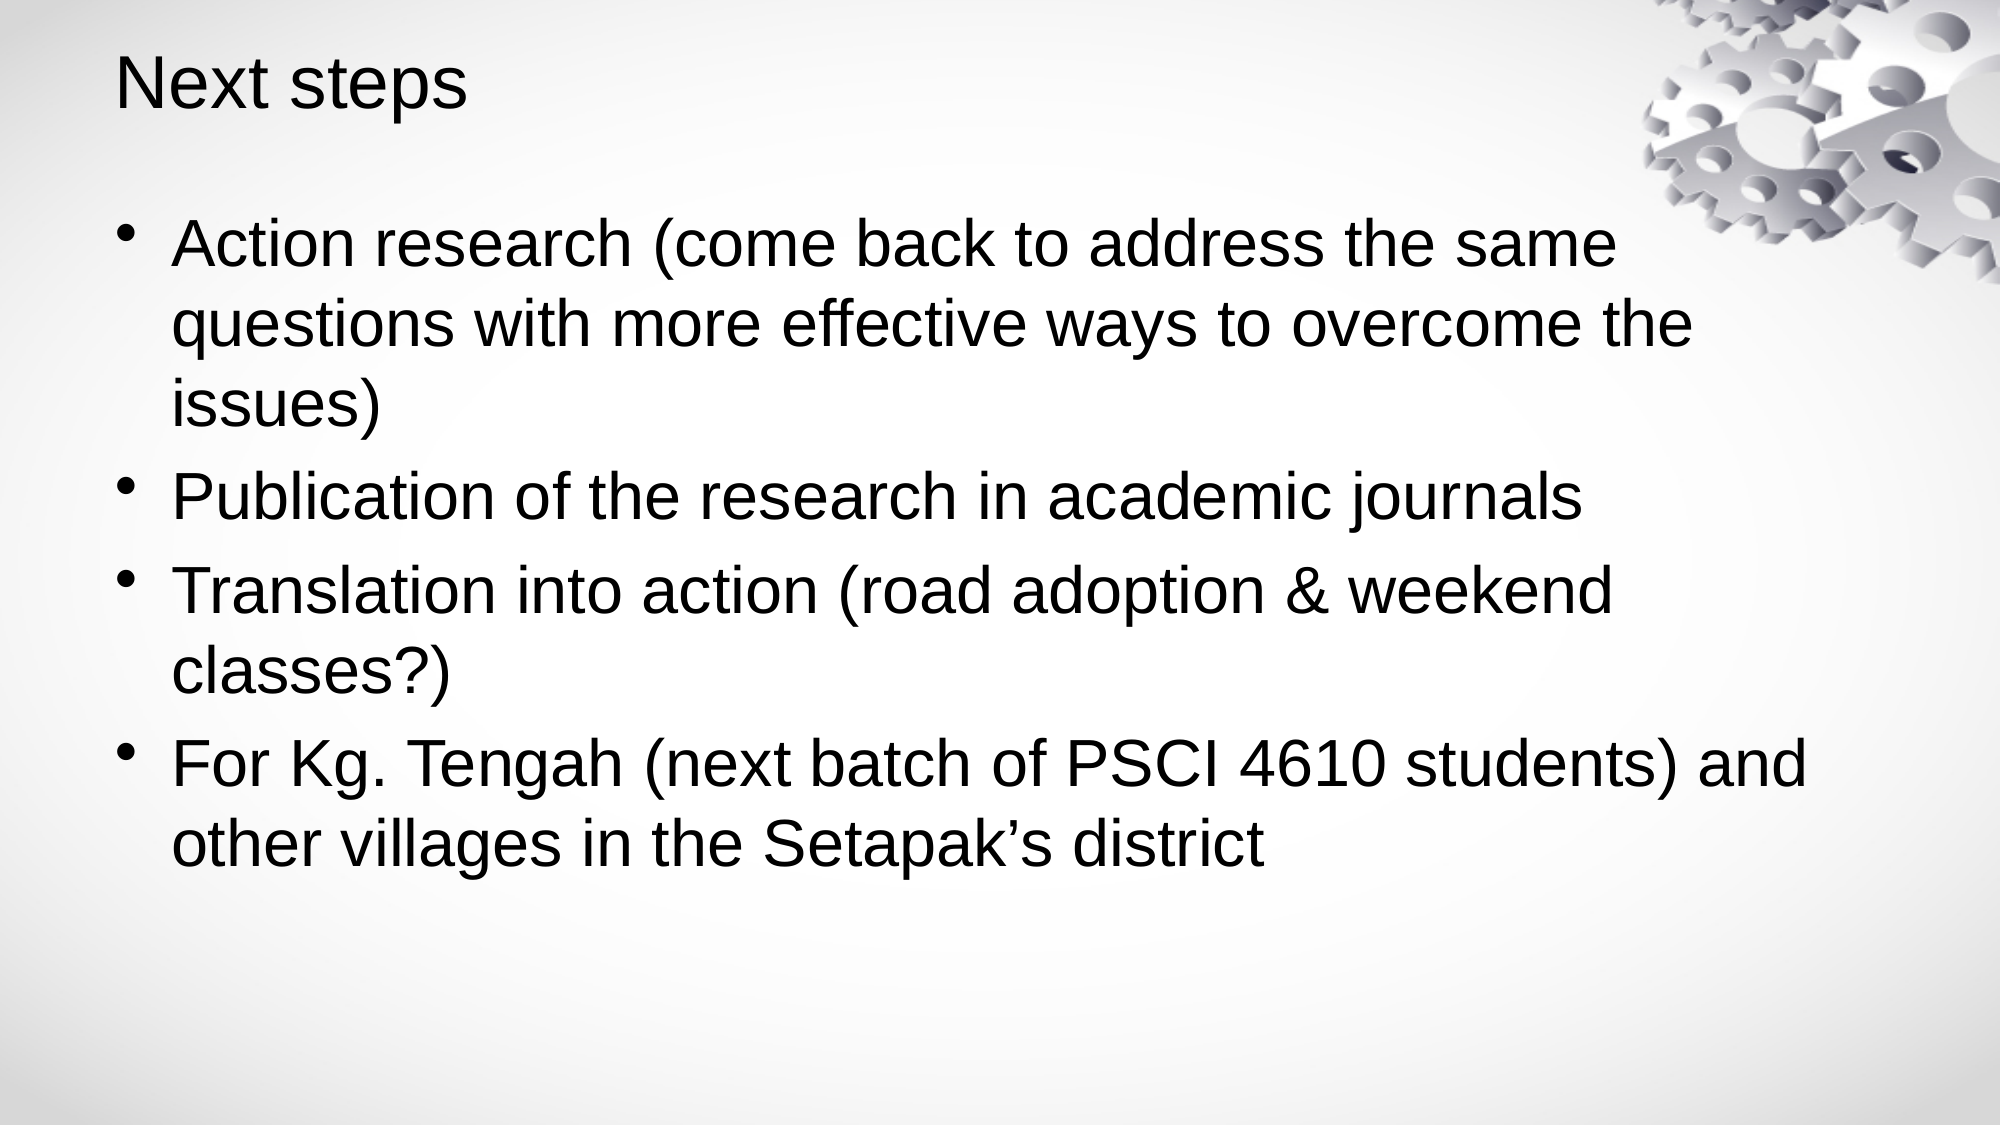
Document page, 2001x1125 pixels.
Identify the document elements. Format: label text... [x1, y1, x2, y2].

title Next steps [99, 30, 1901, 127]
picture [0, 0, 2000, 1125]
list Action research (come back to address the same questions with more effective ways to overcome the issues) Publication of the research in academic journals Translation into action (road adoption & weekend classes?) For Kg. Tengah (next batch of PSCI 4610 students) and other villages in the Setapak’s district [99, 192, 1901, 1006]
